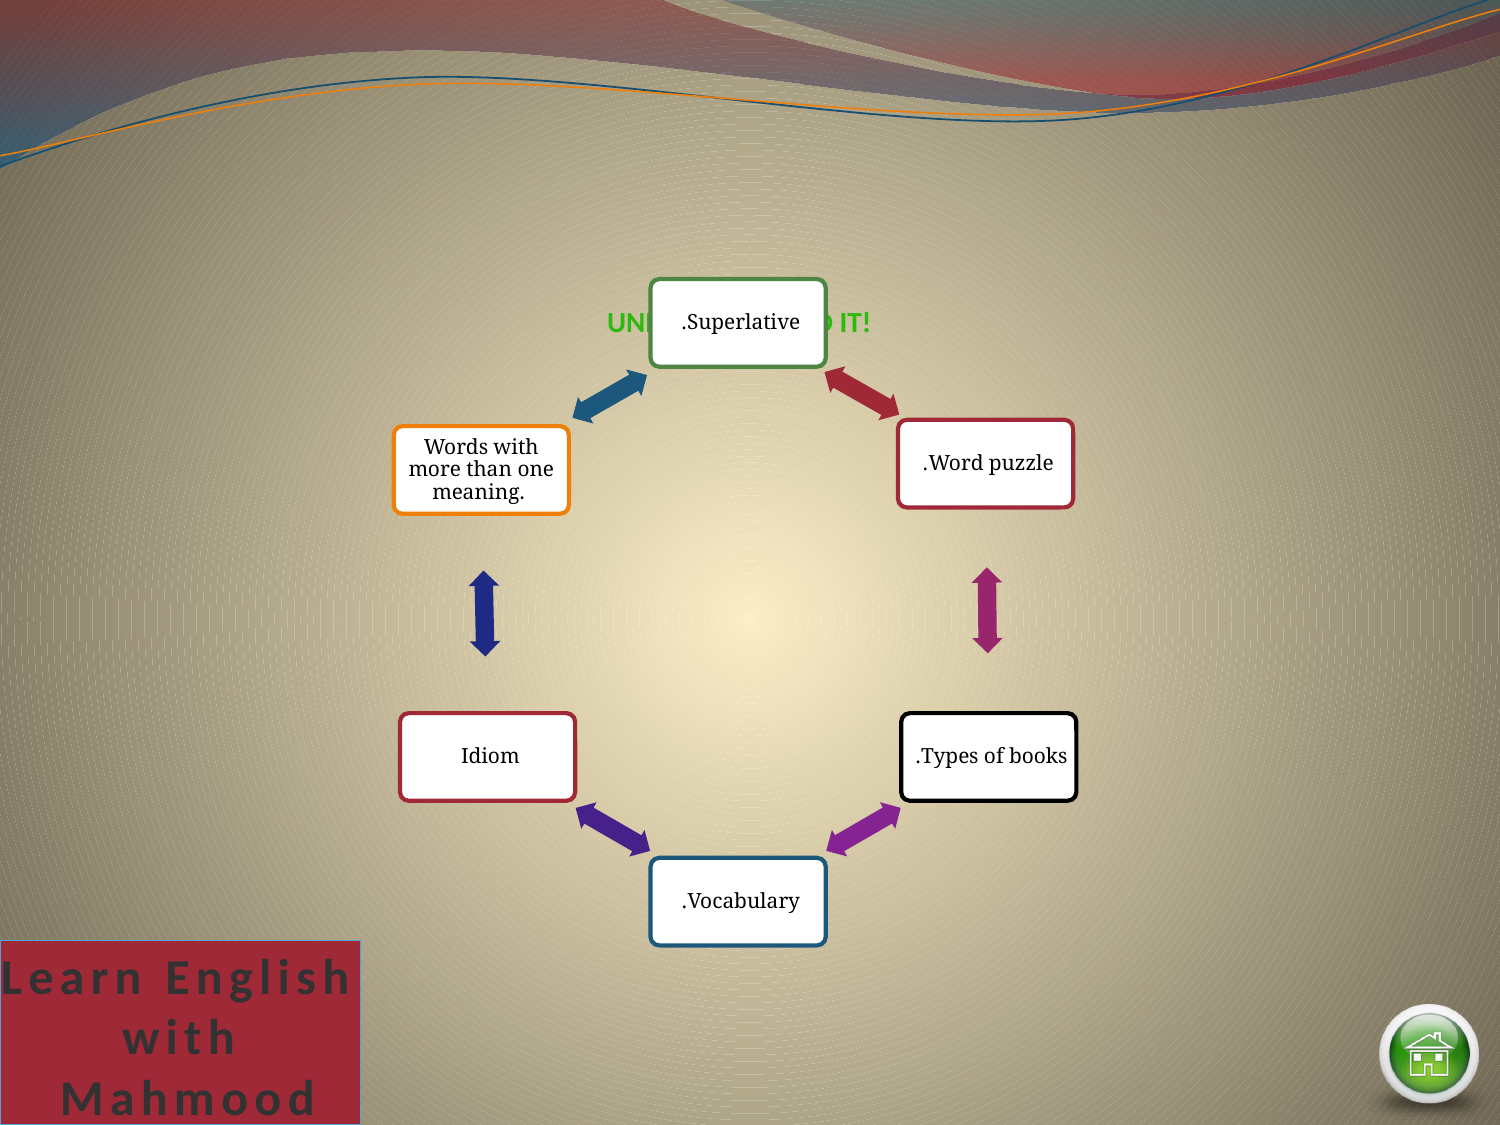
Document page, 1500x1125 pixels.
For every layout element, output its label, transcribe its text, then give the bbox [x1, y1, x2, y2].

picture [1357, 982, 1500, 1125]
title UNIT 5: JUST READ IT! [53, 125, 1436, 374]
text_box Learn English with Mahmood [0, 940, 361, 1125]
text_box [159, 278, 1318, 946]
